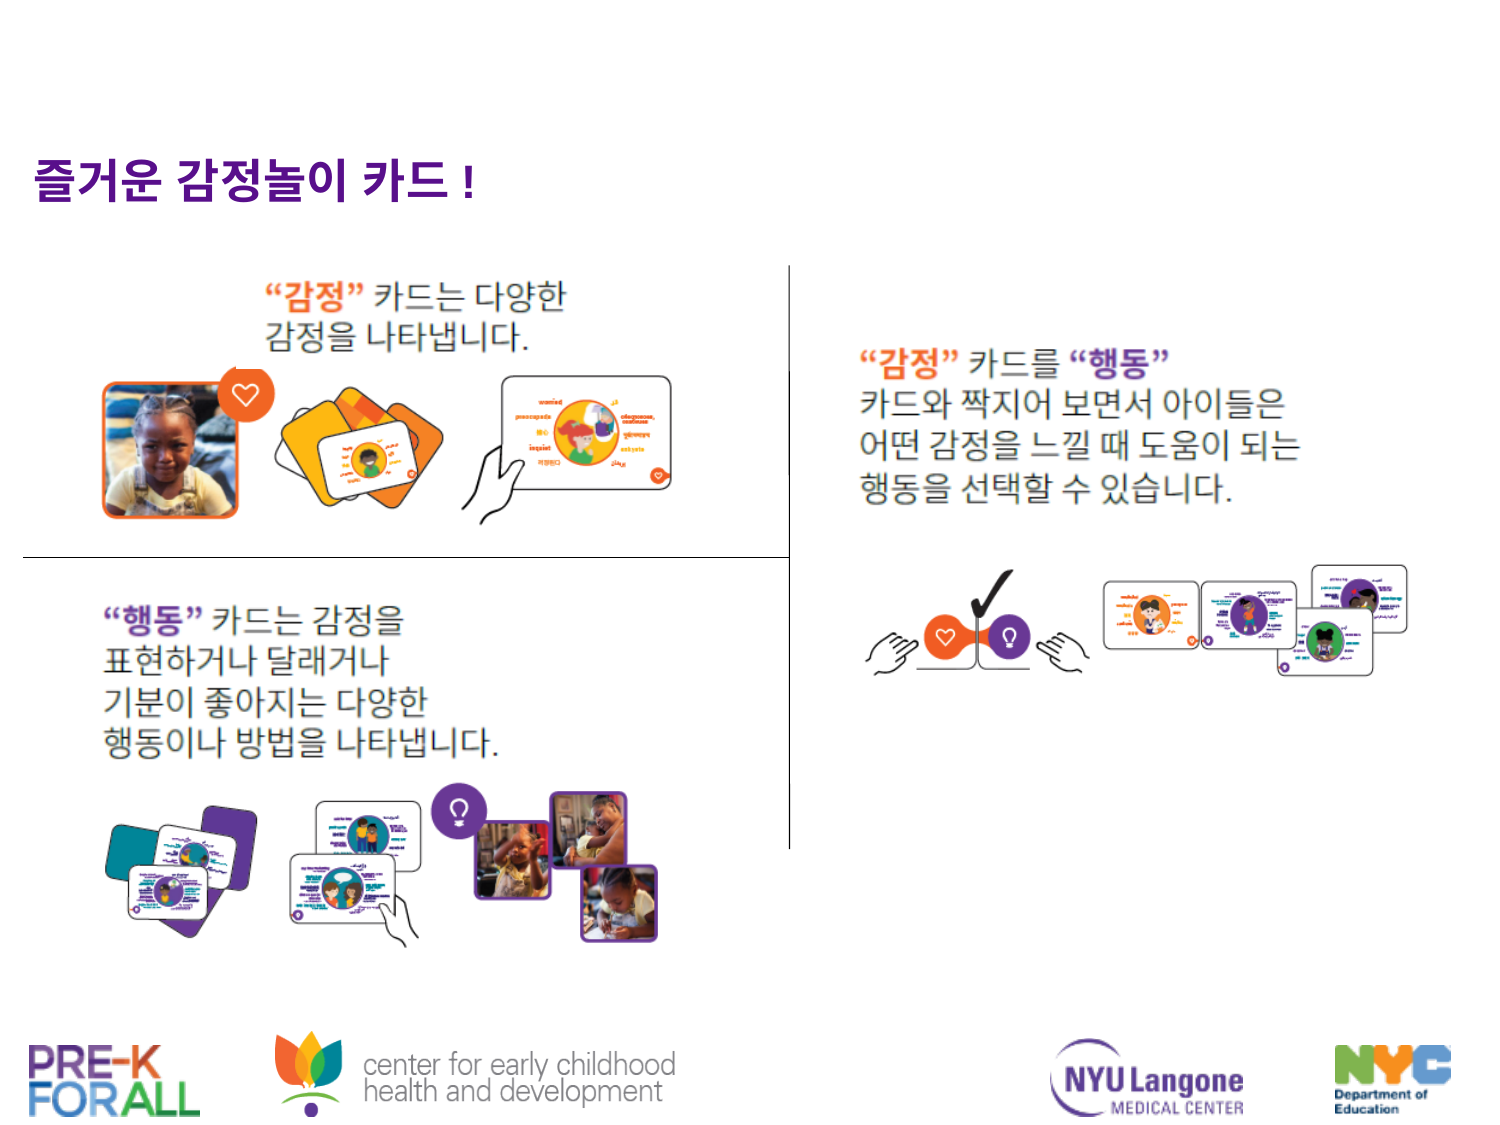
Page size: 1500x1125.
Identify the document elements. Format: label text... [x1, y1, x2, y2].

list 즐거운 감정놀이 카드! [18, 63, 756, 304]
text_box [845, 415, 1442, 700]
picture [1335, 1045, 1451, 1117]
picture [29, 1045, 200, 1117]
picture [82, 267, 692, 535]
picture [1050, 1038, 1243, 1117]
picture [275, 1031, 697, 1117]
picture [67, 597, 719, 961]
picture [836, 337, 1351, 535]
